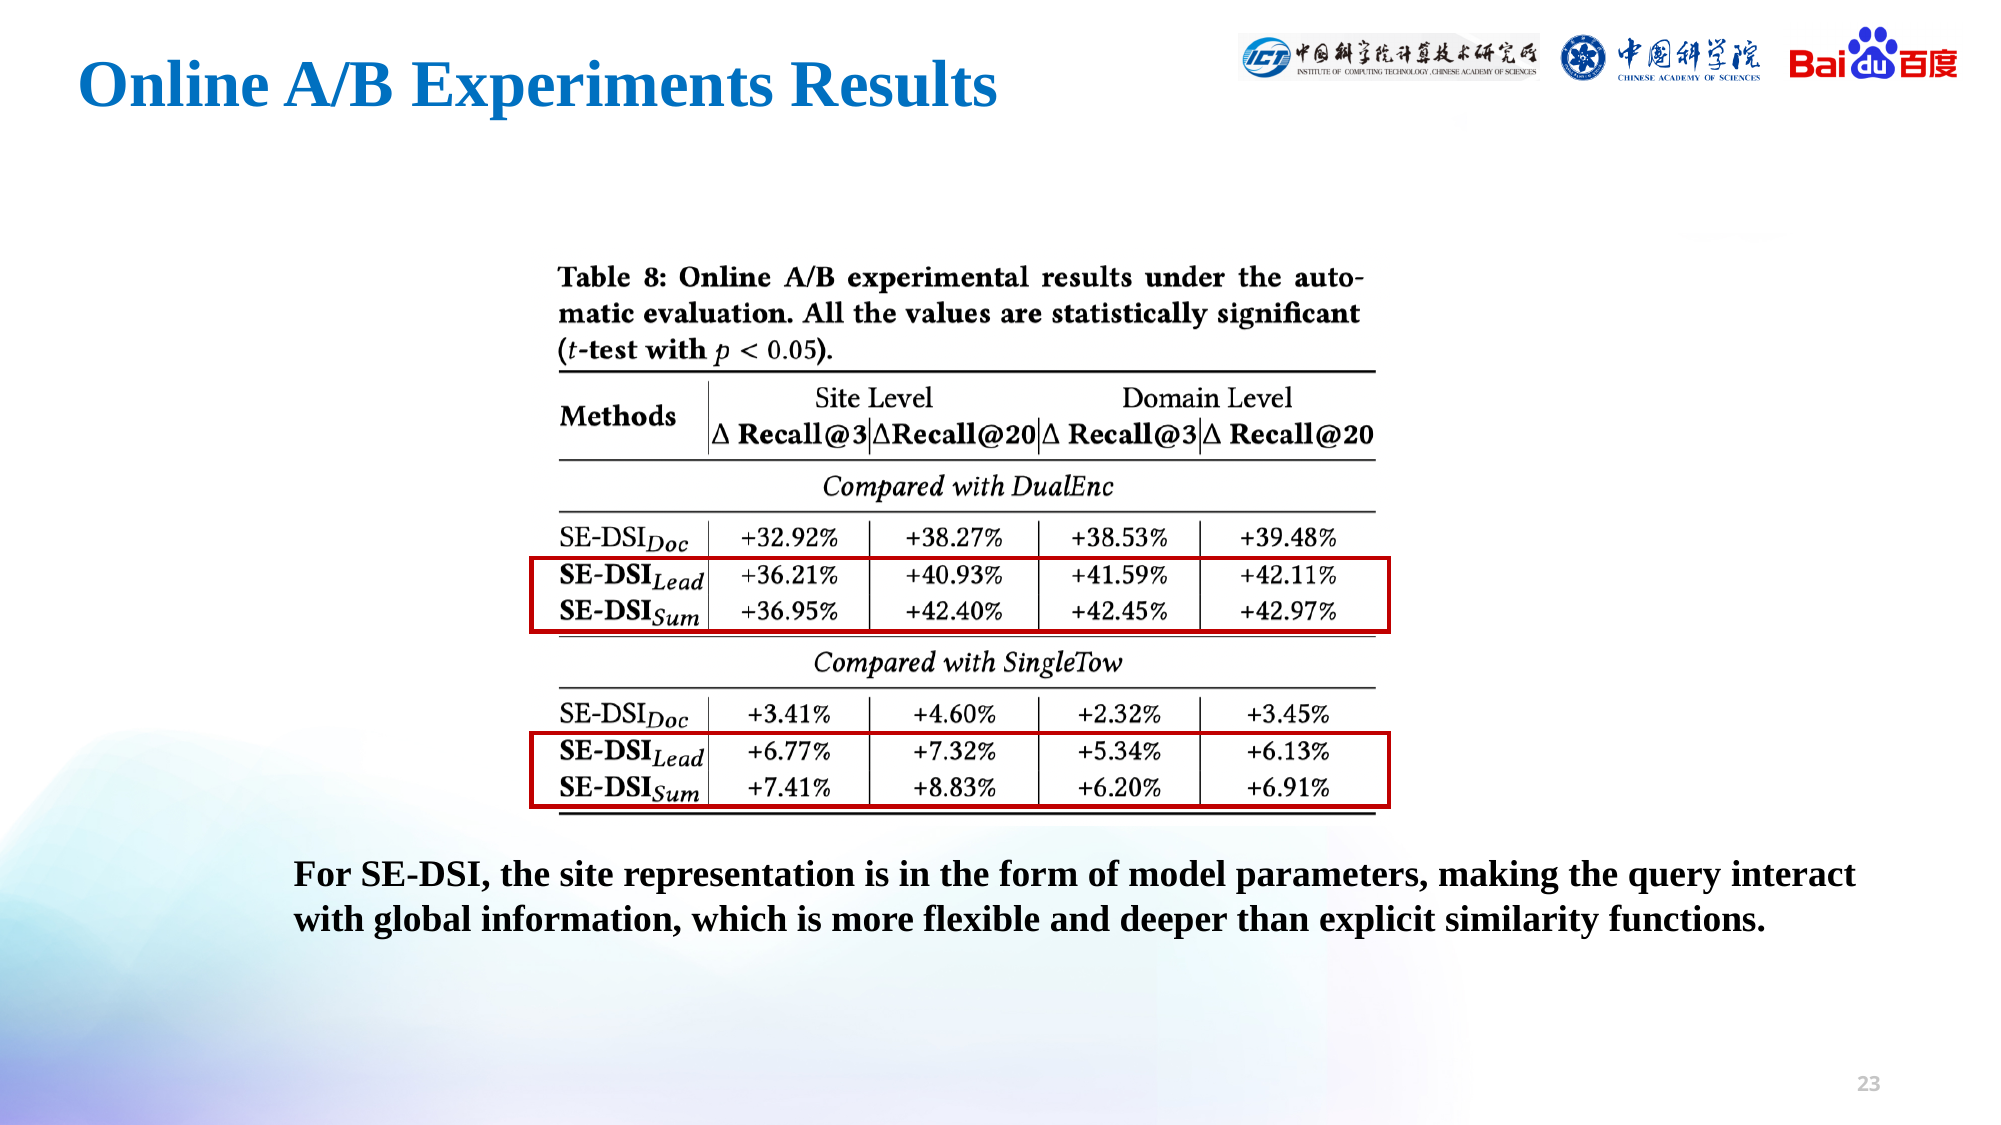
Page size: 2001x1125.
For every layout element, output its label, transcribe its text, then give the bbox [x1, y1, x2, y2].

list Online A/B Experiments Results [77, 49, 1467, 107]
picture [0, 0, 2001, 1125]
slide_number 23 [1836, 1073, 1882, 1095]
text_box For SE-DSI, the site representation is in the form of model parameters, making the query interact with global information, which is more flexible and deeper than explicit similarity functions. [278, 841, 1882, 947]
